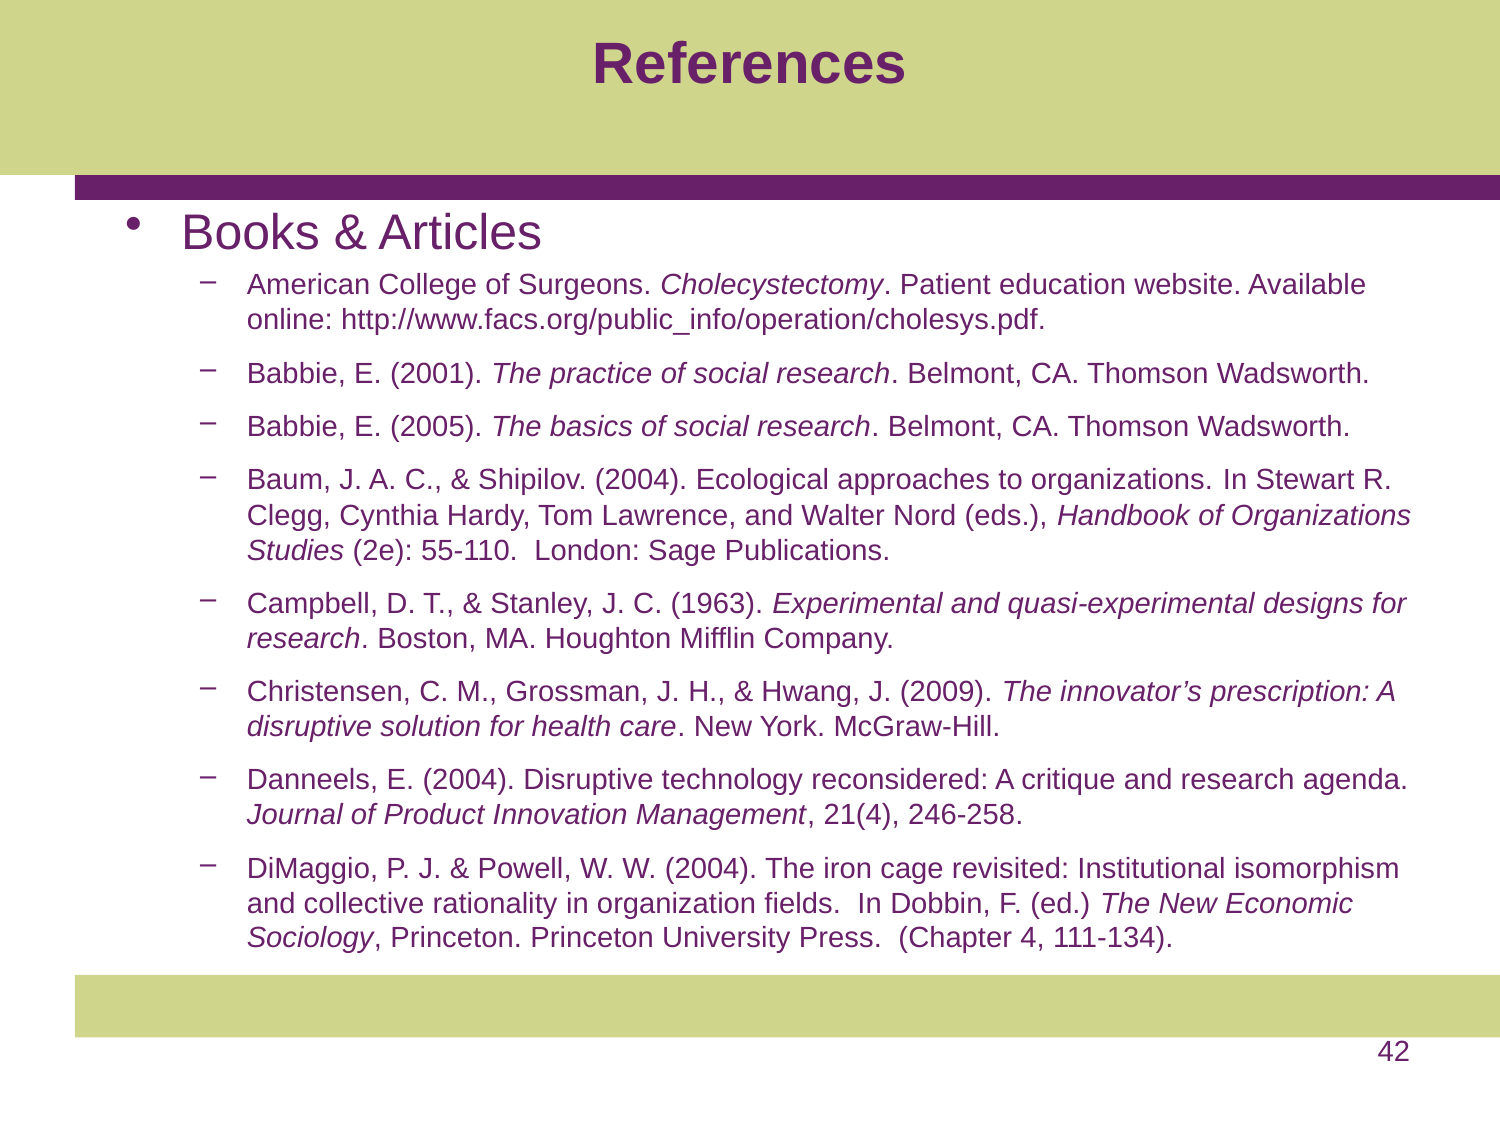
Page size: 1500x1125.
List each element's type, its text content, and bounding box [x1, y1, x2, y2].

list Books & Articles American College of Surgeons. Cholecystectomy. Patient education website. Available online: http://www.facs.org/public_info/operation/cholesys.pdf. Babbie, E. (2001). The practice of social research. Belmont, CA. Thomson Wadsworth. Babbie, E. (2005). The basics of social research. Belmont, CA. Thomson Wadsworth. Baum, J. A. C., & Shipilov. (2004). Ecological approaches to organizations. In Stewart R. Clegg, Cynthia Hardy, Tom Lawrence, and Walter Nord (eds.), Handbook of Organizations Studies (2e): 55-110. London: Sage Publications. Campbell, D. T., & Stanley, J. C. (1963). Experimental and quasi-experimental designs for research. Boston, MA. Houghton Mifflin Company. Christensen, C. M., Grossman, J. H., & Hwang, J. (2009). The innovator’s prescription: A disruptive solution for health care. New York. McGraw-Hill. Danneels, E. (2004). Disruptive technology reconsidered: A critique and research agenda. Journal of Product Innovation Management, 21(4), 246-258. DiMaggio, P. J. & Powell, W. W. (2004). The iron cage revisited: Institutional isomorphism and collective rationality in organization fields. In Dobbin, F. (ed.) The New Economic Sociology, Princeton. Princeton University Press. (Chapter 4, 111-134). [124, 199, 1426, 976]
text_box 42 [1074, 1024, 1425, 1103]
title References [74, 24, 1426, 126]
